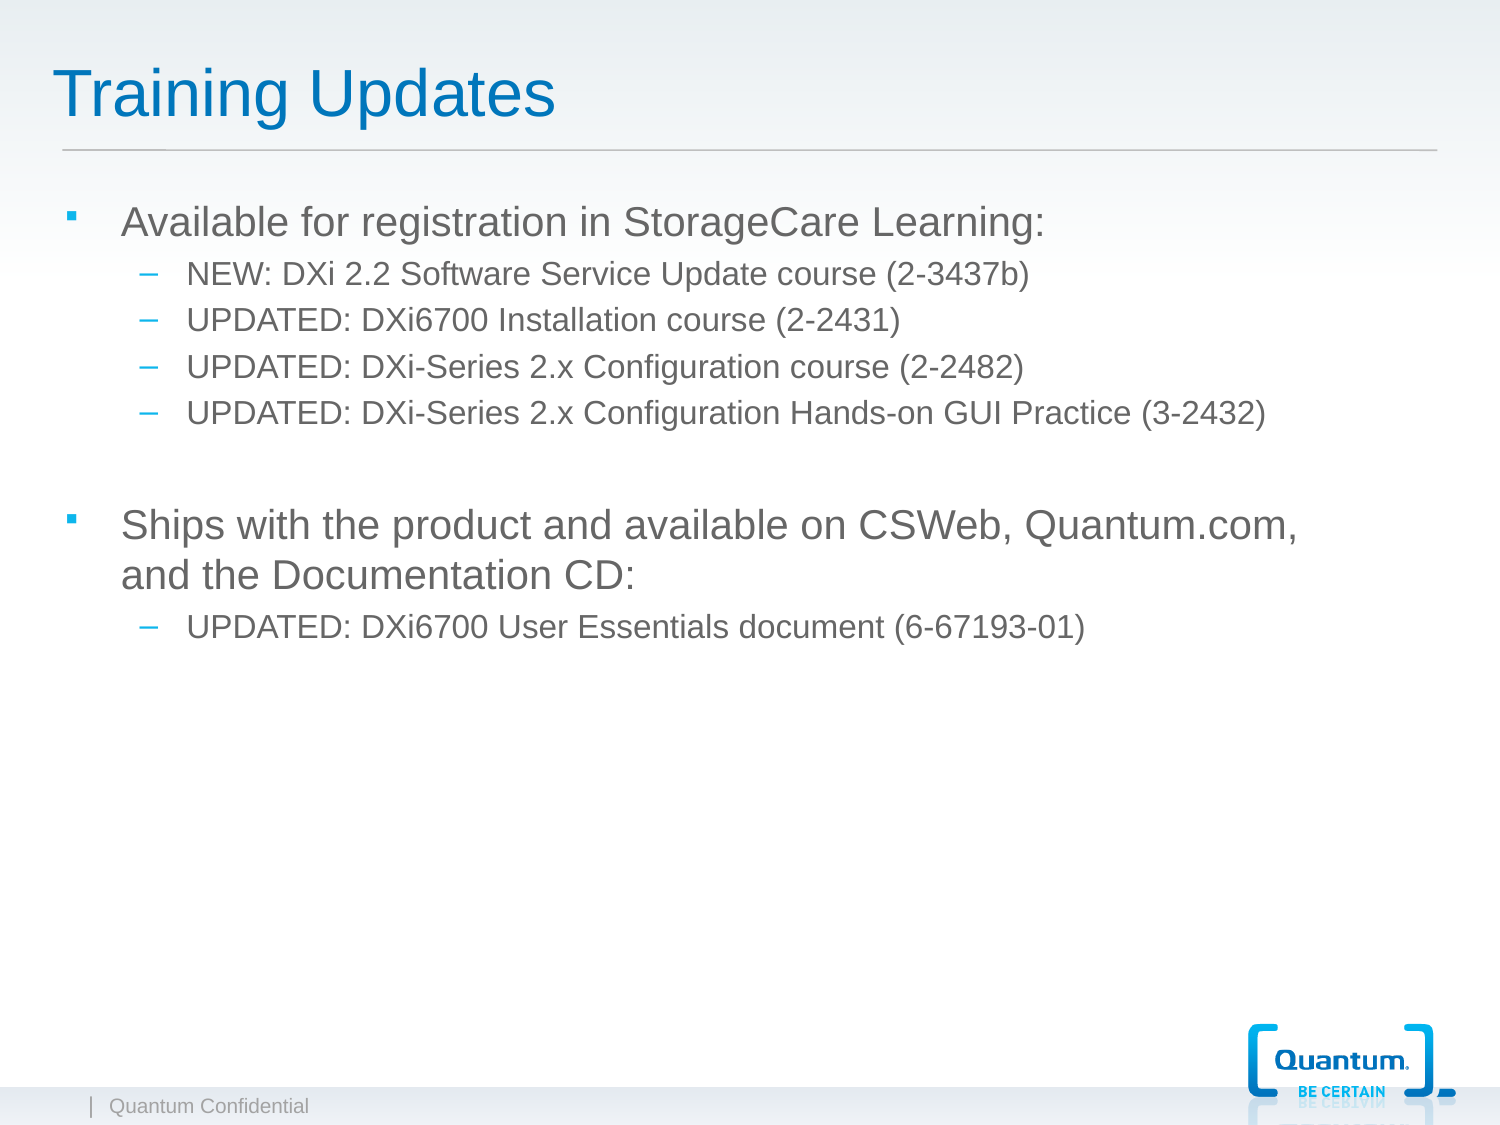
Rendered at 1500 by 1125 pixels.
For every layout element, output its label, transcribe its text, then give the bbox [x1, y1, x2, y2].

list Available for registration in StorageCare Learning: NEW: DXi 2.2 Software Service Update course (2-3437b) UPDATED: DXi6700 Installation course (2-2431) UPDATED: DXi-Series 2.x Configuration course (2-2482) UPDATED: DXi-Series 2.x Configuration Hands-on GUI Practice (3-2432) Ships with the product and available on CSWeb, Quantum.com, and the Documentation CD: UPDATED: DXi6700 User Essentials document (6-67193-01) [49, 187, 1388, 1013]
title Training Updates [37, 37, 1313, 143]
picture [1240, 1012, 1463, 1125]
